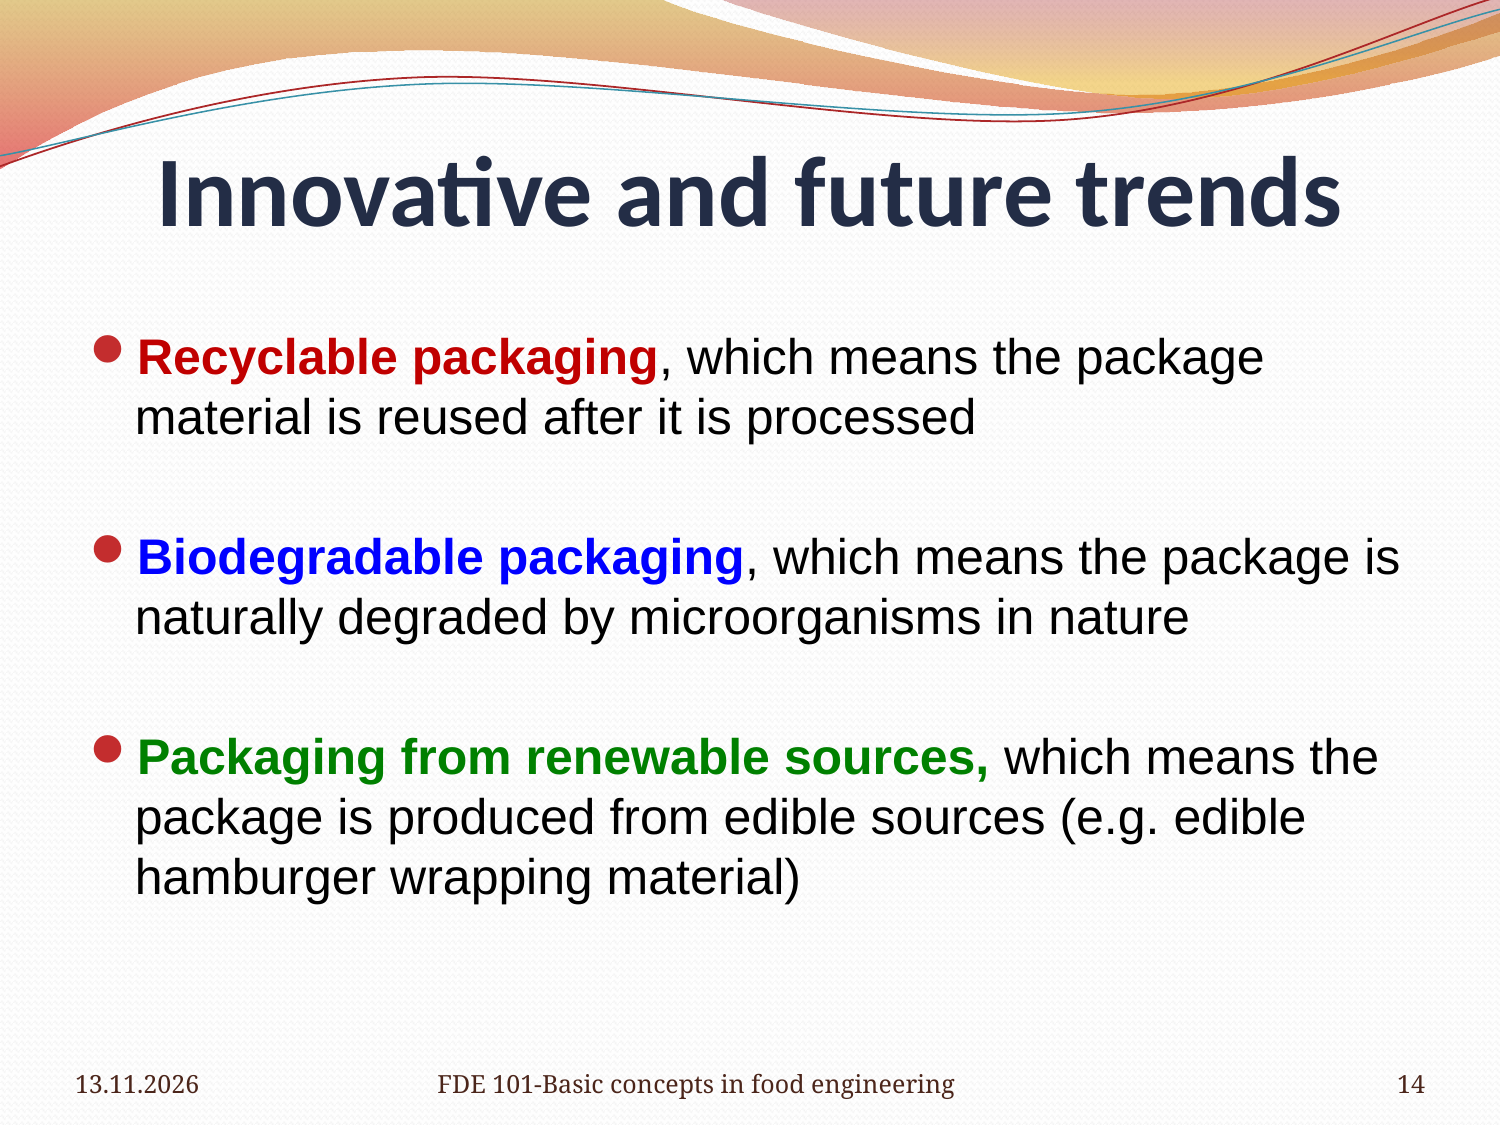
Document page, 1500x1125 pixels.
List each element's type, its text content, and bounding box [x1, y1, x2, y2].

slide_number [75, 1042, 425, 1103]
slide_number 14 [1299, 1042, 1425, 1103]
list Recyclable packaging, which means the package material is reused after it is processed Biodegradable packaging, which means the package is naturally degraded by microorganisms in nature Packaging from renewable sources, which means the package is produced from edible sources (e.g. edible hamburger wrapping material) [75, 317, 1425, 1038]
footer FDE 101-Basic concepts in food engineering [437, 1042, 988, 1103]
title Innovative and future trends [75, 58, 1425, 247]
